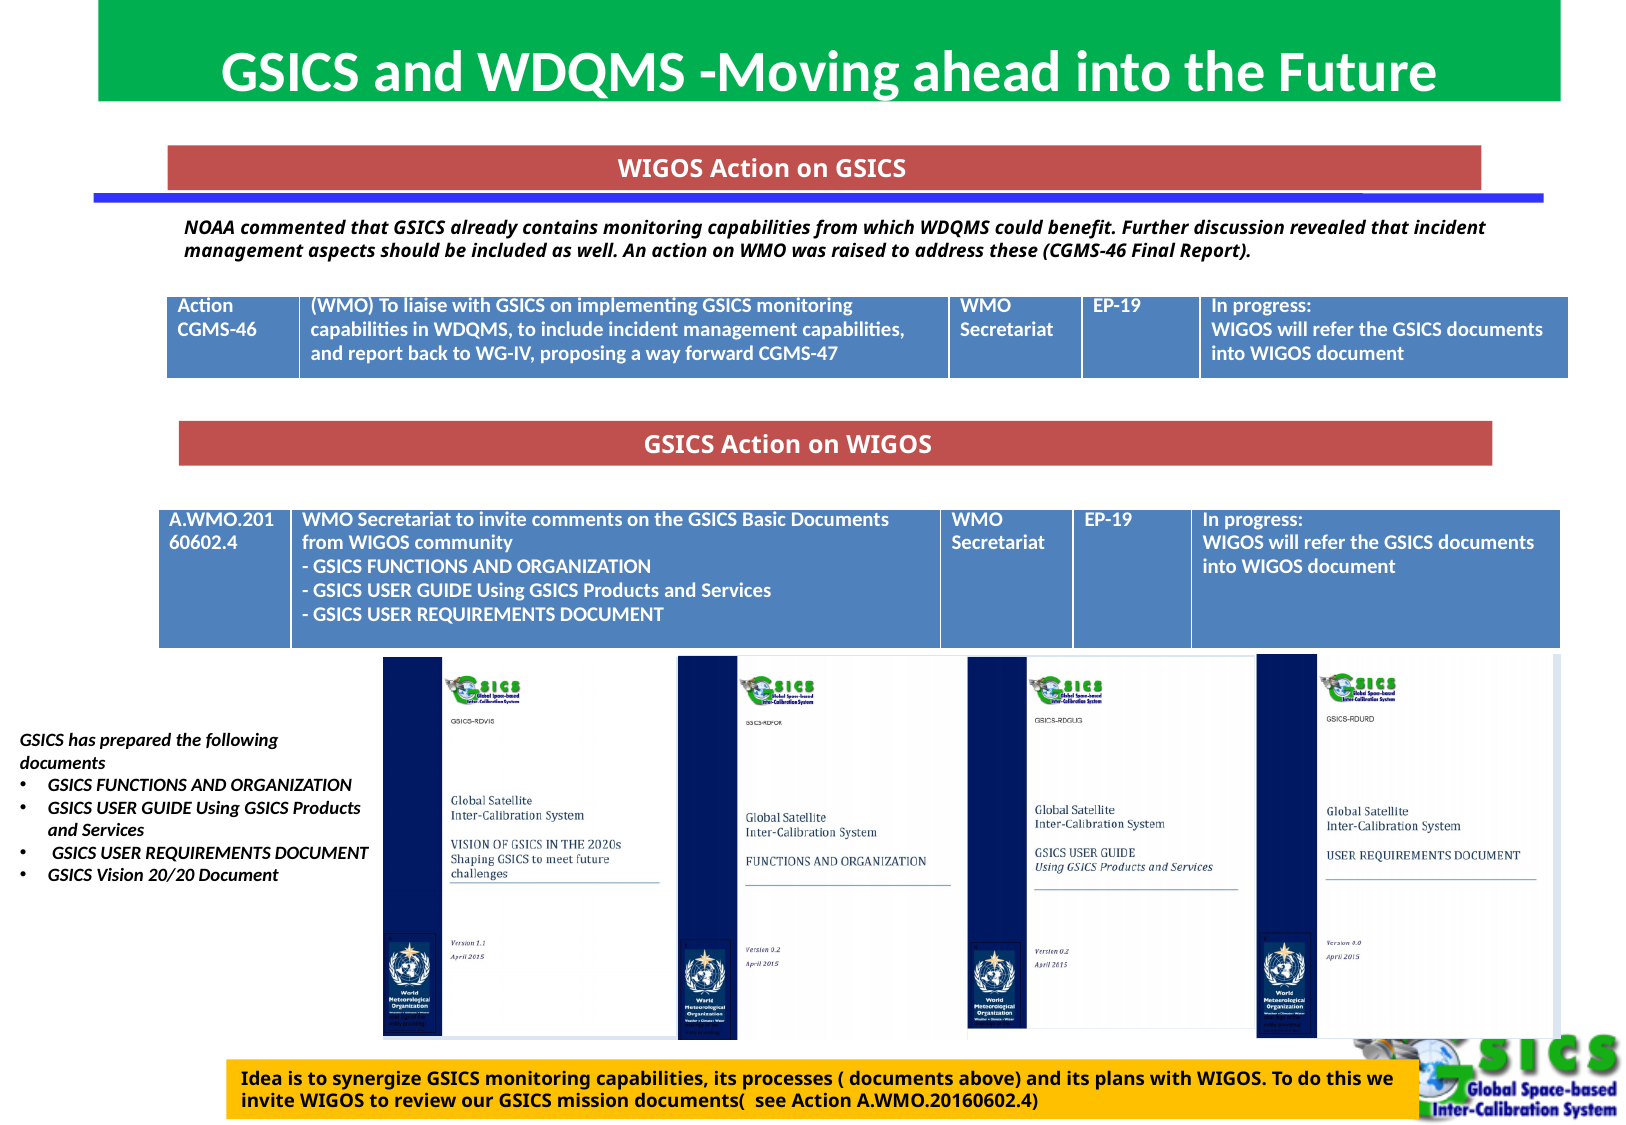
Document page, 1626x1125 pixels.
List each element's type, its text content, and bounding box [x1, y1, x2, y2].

table_header (WMO) To liaise with GSICS on implementing GSICS monitoring capabilities in WDQMS, to include incident management capabilities, and report back to WG-IV, proposing a way forward CGMS-47 [300, 297, 948, 378]
table_header In progress: WIGOS will refer the GSICS documents into WIGOS document [1201, 297, 1568, 378]
table_header A.WMO.20160602.4 [159, 510, 290, 648]
table_header WMO Secretariat [941, 510, 1072, 648]
table_header WMO Secretariat [950, 297, 1081, 378]
text_box GSICS Action on WIGOS [178, 420, 1493, 466]
text_box Idea is to synergize GSICS monitoring capabilities, its processes ( documents above) and its plans with WIGOS. To do this we invite WIGOS to review our GSICS mission documents( see Action A.WMO.20160602.4) [226, 1059, 1420, 1120]
text_box NOAA commented that GSICS already contains monitoring capabilities from which WDQMS could benefit. Further discussion revealed that incident management aspects should be included as well. An action on WMO was raised to address these (CGMS-46 Final Report). [169, 208, 1514, 269]
picture [1256, 652, 1625, 1125]
text_box WIGOS Action on GSICS [167, 145, 1482, 191]
table_header EP-19 [1083, 297, 1199, 378]
picture [383, 655, 1255, 1041]
table_header Action CGMS-46 [167, 297, 299, 378]
text_box GSICS has prepared the following documents GSICS FUNCTIONS AND ORGANIZATION GSICS USER GUIDE Using GSICS Products and Services GSICS USER REQUIREMENTS DOCUMENT GSICS Vision 20/20 Document [4, 720, 377, 893]
table_header WMO Secretariat to invite comments on the GSICS Basic Documents from WIGOS community - GSICS FUNCTIONS AND ORGANIZATION - GSICS USER GUIDE Using GSICS Products and Services - GSICS USER REQUIREMENTS DOCUMENT [292, 510, 940, 648]
table_header EP-19 [1074, 510, 1191, 648]
text_box GSICS and WDQMS -Moving ahead into the Future [98, 0, 1561, 102]
table_header In progress: WIGOS will refer the GSICS documents into WIGOS document [1192, 510, 1560, 648]
